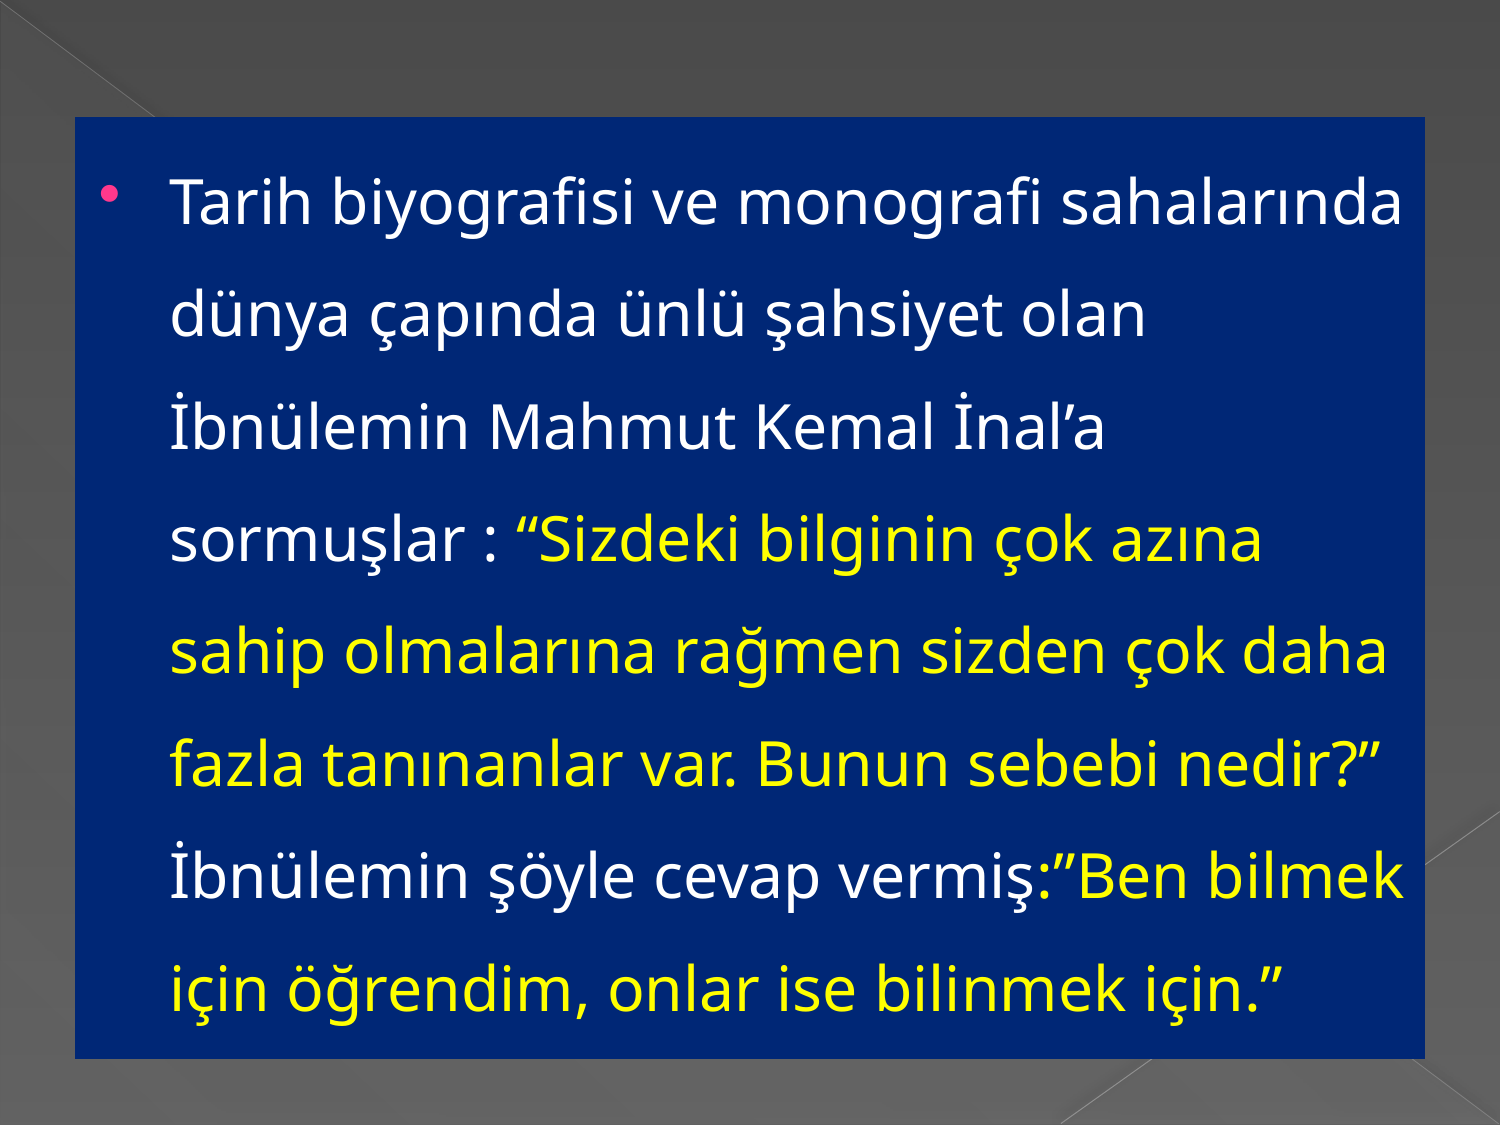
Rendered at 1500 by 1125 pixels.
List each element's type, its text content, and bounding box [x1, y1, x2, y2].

list Tarih biyografisi ve monografi sahalarında dünya çapında ünlü şahsiyet olan İbnülemin Mahmut Kemal İnal’a sormuşlar : “Sizdeki bilginin çok azına sahip olmalarına rağmen sizden çok daha fazla tanınanlar var. Bunun sebebi nedir?” İbnülemin şöyle cevap vermiş:”Ben bilmek için öğrendim, onlar ise bilinmek için.” [75, 117, 1425, 1059]
